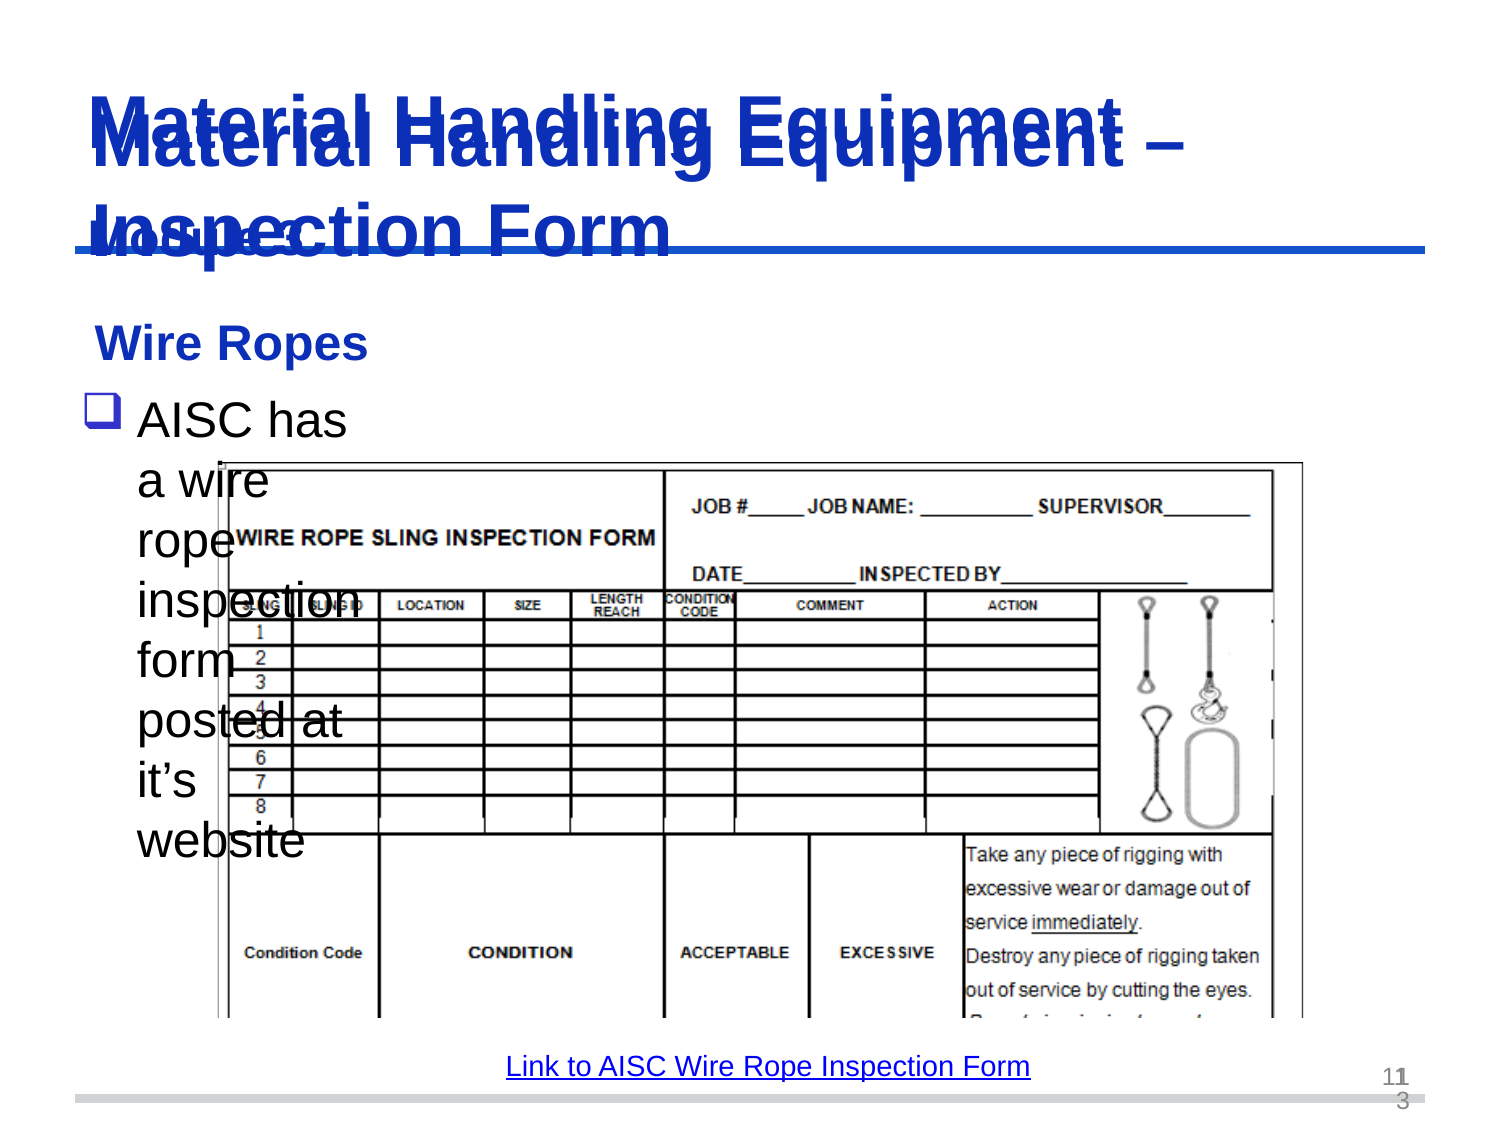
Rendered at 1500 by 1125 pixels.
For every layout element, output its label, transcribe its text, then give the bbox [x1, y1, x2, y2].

title Material Handling Equipment – Inspection Form [91, 91, 1409, 364]
text_box Material Handling Equipment [85, 74, 1123, 160]
text_box Link to AISC Wire Rope Inspection Form [503, 1047, 1050, 1083]
slide_number 13 [1377, 1059, 1415, 1090]
text_box [217, 868, 1304, 1018]
text_box Module 3 Wire Ropes AISC has a wire rope inspection form posted at it’s website [78, 160, 1443, 868]
